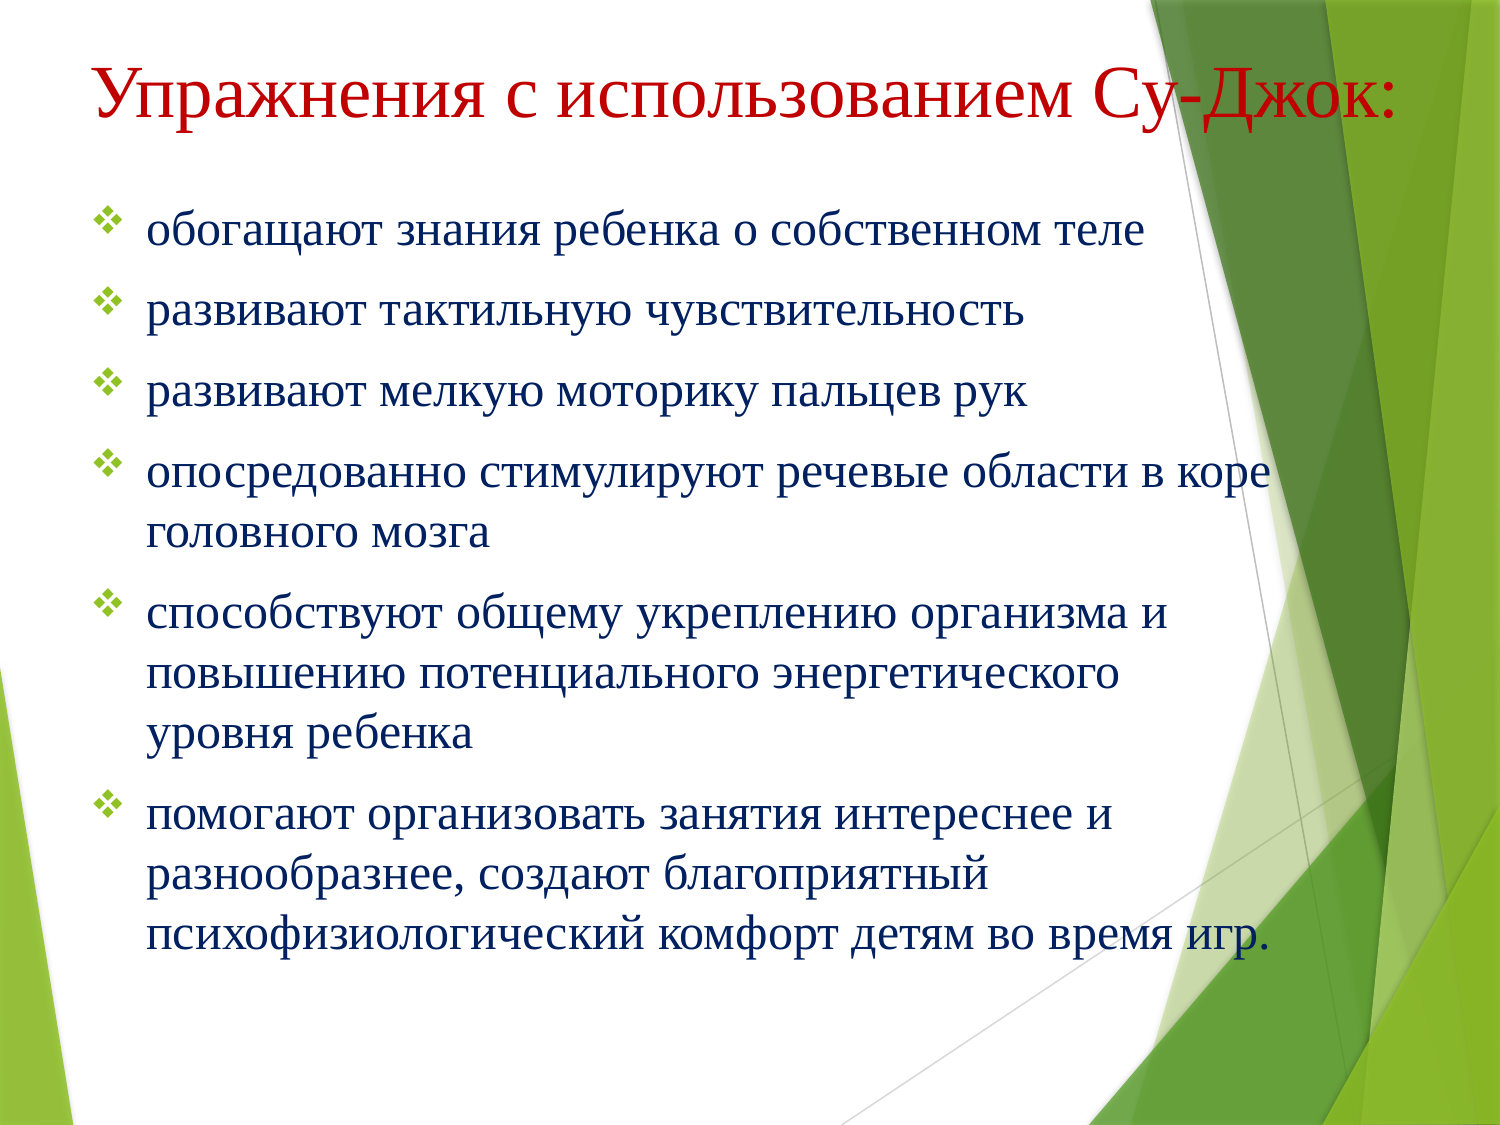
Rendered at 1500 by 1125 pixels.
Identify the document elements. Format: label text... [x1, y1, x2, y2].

title Упражнения с использованием Су-Джок: [70, 35, 1421, 154]
list обогащают знания ребенка о собственном теле развивают тактильную чувствительность развивают мелкую моторику пальцев рук опосредованно стимулируют речевые области в коре головного мозга способствуют общему укреплению организма и повышению потенциального энергетического уровня ребенка помогают организовать занятия интереснее и разнообразнее, создают благоприятный психофизиологический комфорт детям во время игр. [75, 187, 1294, 1000]
